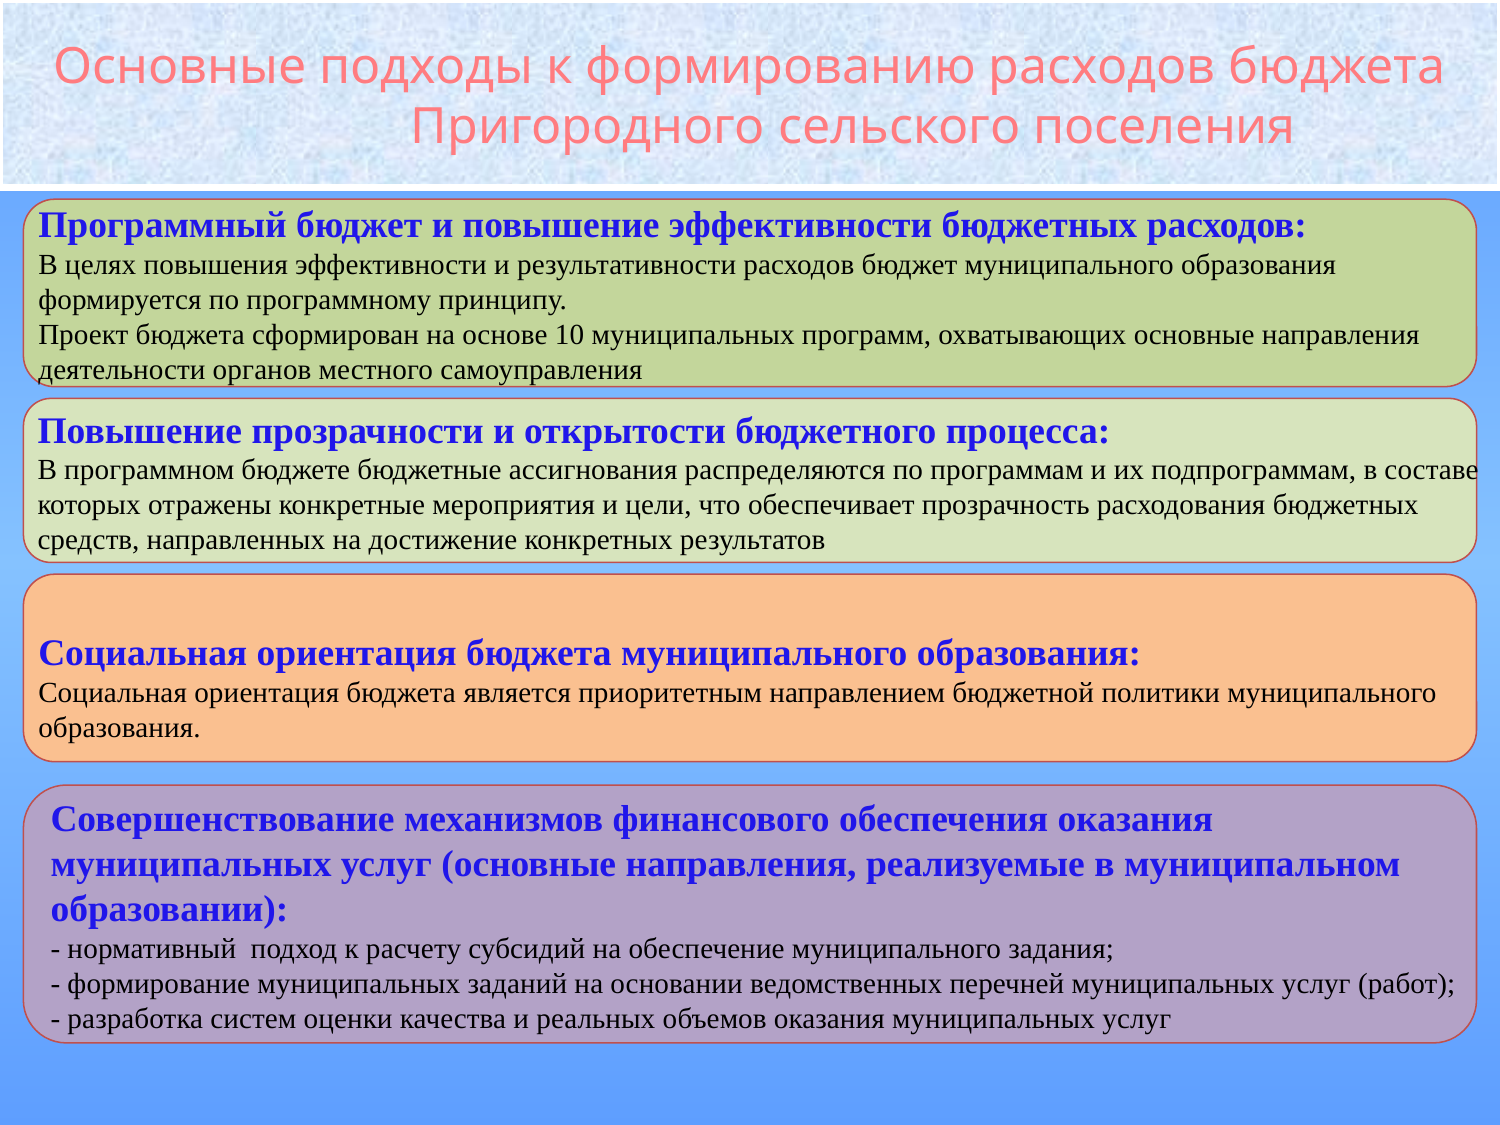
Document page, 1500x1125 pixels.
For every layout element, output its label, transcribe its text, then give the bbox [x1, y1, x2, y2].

title Основные подходы к формированию расходов бюджета Пригородного сельского поселения [0, 0, 1500, 188]
text_box Совершенствование механизмов финансового обеспечения оказания муниципальных услуг (основные направления, реализуемые в муниципальном образовании): - нормативный подход к расчету субсидий на обеспечение муниципального задания; - формирование муниципальных заданий на основании ведомственных перечней муниципальных услуг (работ); - разработка систем оценки качества и реальных объемов оказания муниципальных услуг [23, 785, 1477, 1043]
table_cell 6300 [1467, 800, 1500, 805]
text_box Повышение прозрачности и открытости бюджетного процесса: В программном бюджете бюджетные ассигнования распределяются по программам и их подпрограммам, в составе которых отражены конкретные мероприятия и цели, что обеспечивает прозрачность расходования бюджетных средств, направленных на достижение конкретных результатов [23, 398, 1477, 563]
text_box Социальная ориентация бюджета муниципального образования: Социальная ориентация бюджета является приоритетным направлением бюджетной политики муниципального образования. [23, 574, 1477, 762]
table_cell 6300 [0, 800, 30, 804]
text_box Программный бюджет и повышение эффективности бюджетных расходов: В целях повышения эффективности и результативности расходов бюджет муниципального образования формируется по программному принципу. Проект бюджета сформирован на основе 10 муниципальных программ, охватывающих основные направления деятельности органов местного самоуправления [23, 199, 1477, 387]
